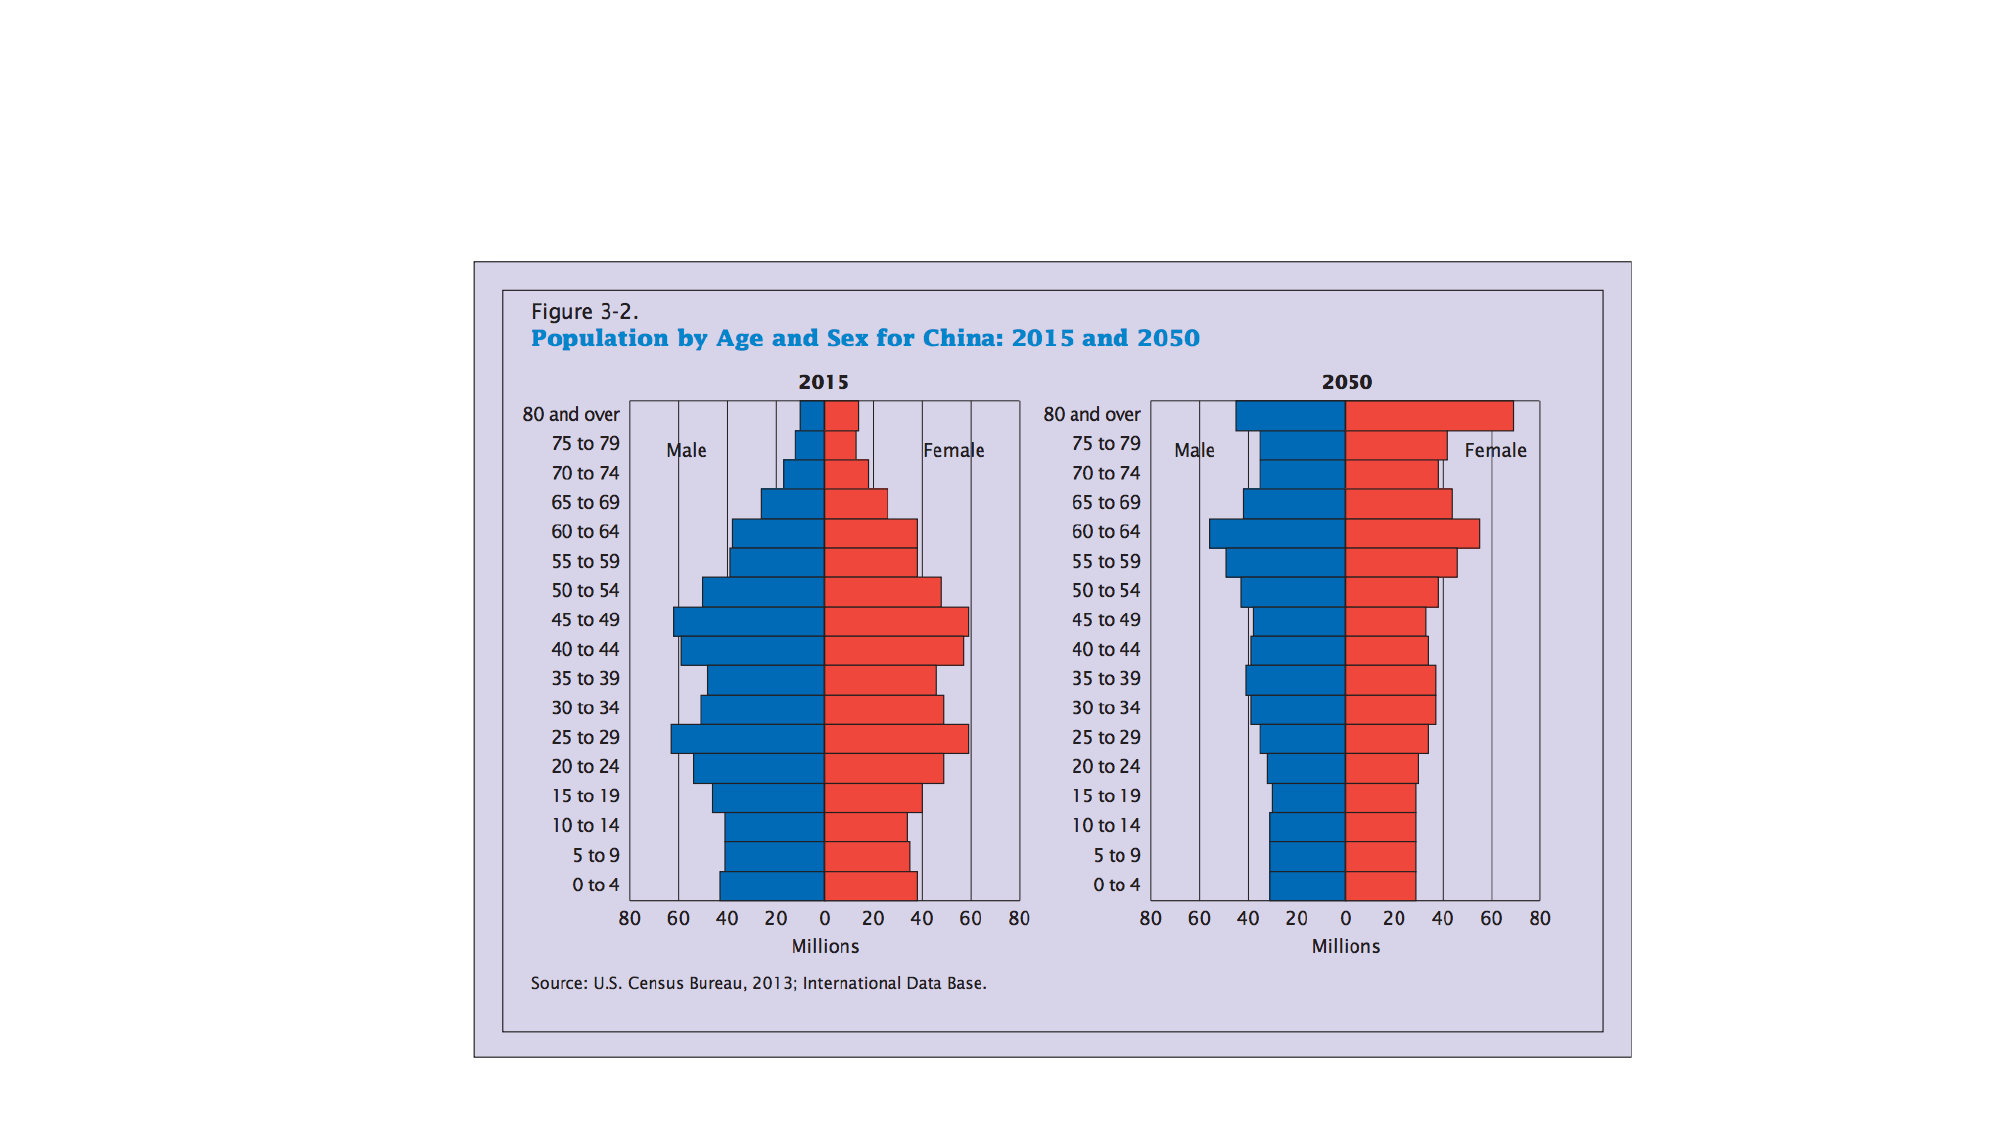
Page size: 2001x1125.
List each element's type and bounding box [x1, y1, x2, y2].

list [469, 254, 1632, 1065]
